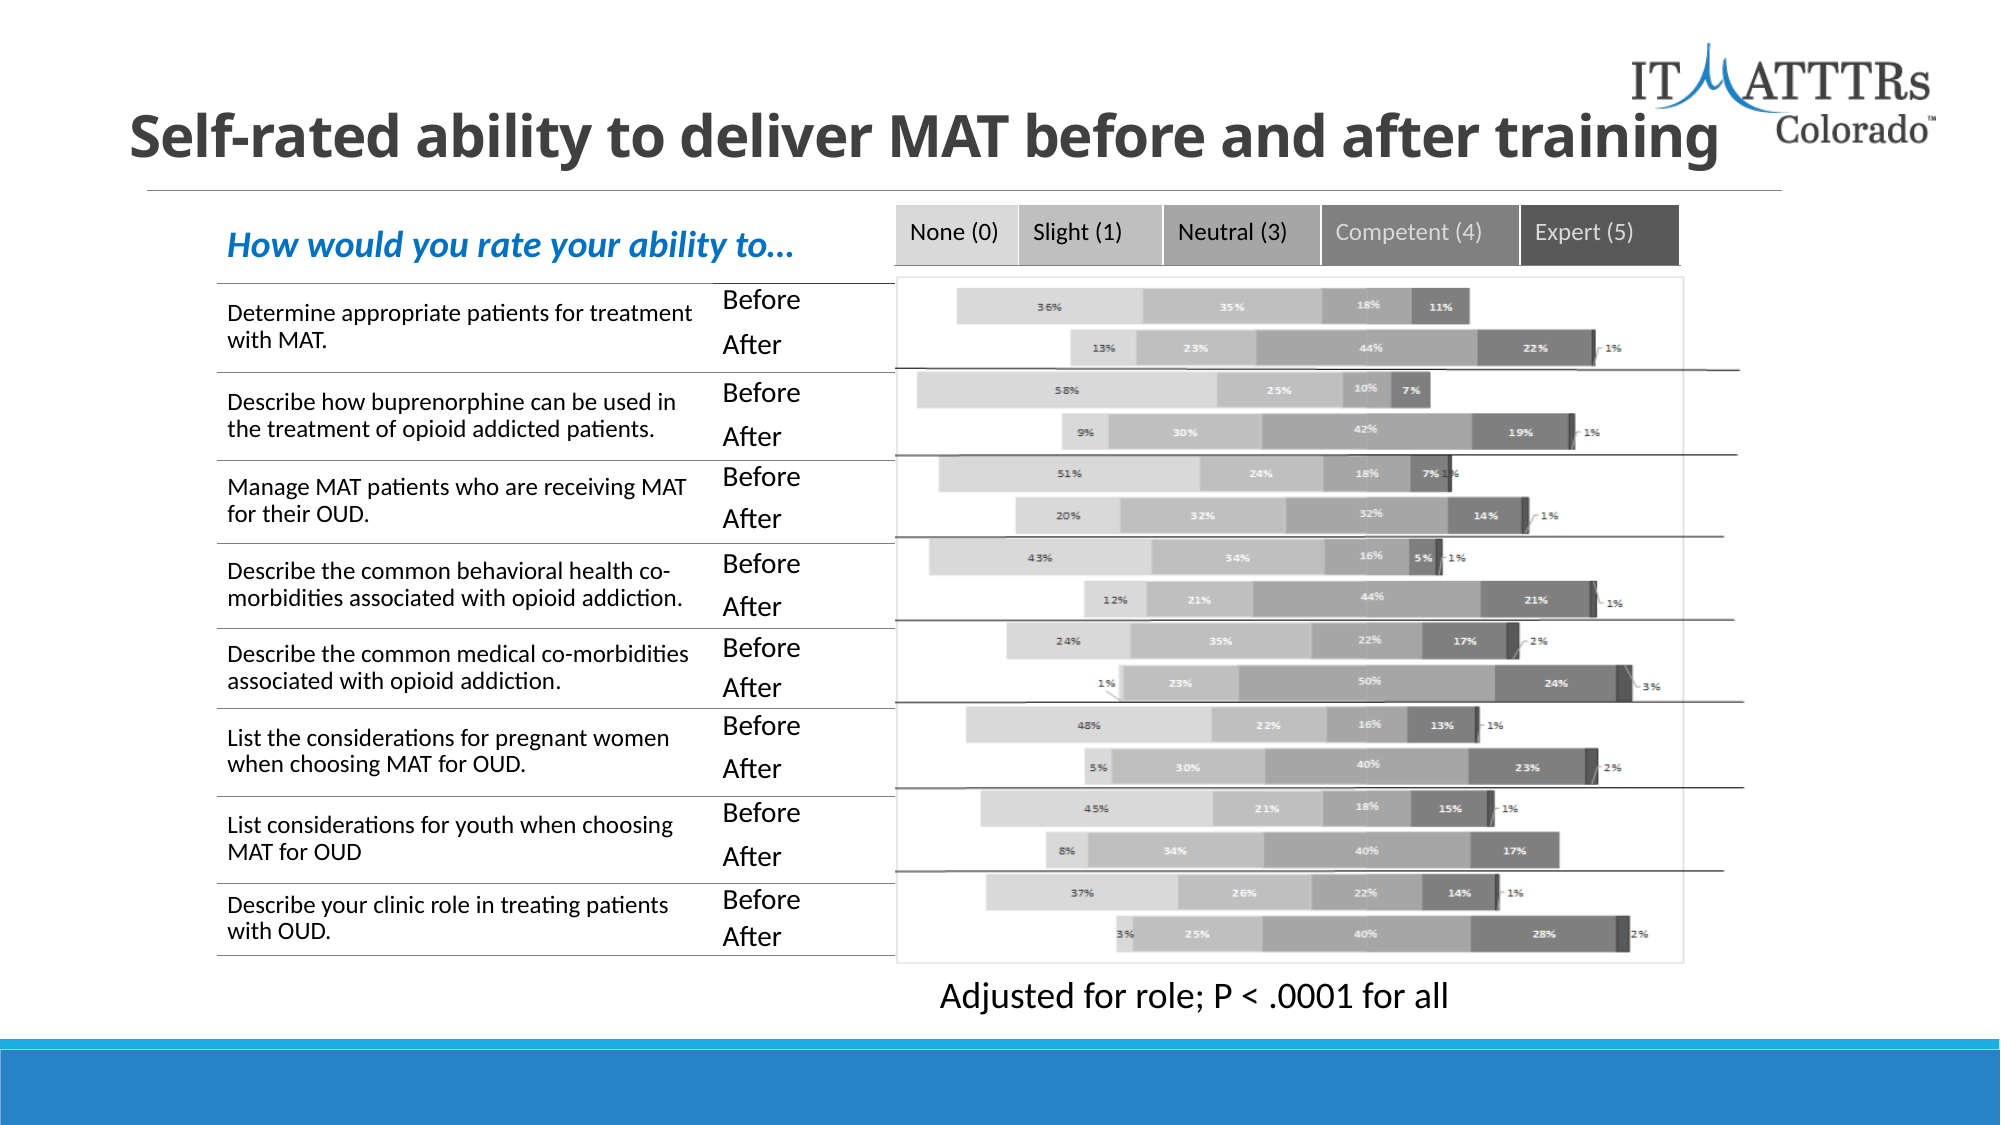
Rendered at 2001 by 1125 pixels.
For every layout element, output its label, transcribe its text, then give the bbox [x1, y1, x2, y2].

picture [880, 240, 1765, 981]
table_cell Before [713, 797, 877, 833]
table_cell List the considerations for pregnant women when choosing MAT for OUD. [217, 709, 713, 796]
title Self-rated ability to deliver MAT before and after training [114, 51, 1765, 178]
picture [1619, 31, 1948, 159]
table_cell Describe how buprenorphine can be used in the treatment of opioid addicted patients. [217, 373, 713, 460]
table_header Before [713, 284, 877, 319]
table_header None (0) [896, 205, 1018, 237]
table_cell Describe the common medical co-morbidities associated with opioid addiction. [217, 629, 713, 708]
table_cell After [713, 833, 877, 883]
table_cell Describe the common behavioral health co-morbidities associated with opioid addiction. [217, 544, 713, 628]
table_cell Before [713, 629, 877, 670]
table_cell After [713, 587, 877, 628]
table_cell List considerations for youth when choosing MAT for OUD [217, 797, 713, 883]
table_cell Before [713, 709, 877, 745]
table_cell After [713, 670, 877, 708]
table_cell Describe your clinic role in treating patients with OUD. [217, 884, 713, 955]
table_cell After [713, 319, 877, 372]
table_header Expert (5) [1521, 205, 1679, 237]
table_header Determine appropriate patients for treatment with MAT. [217, 284, 713, 372]
table_cell After [713, 497, 877, 543]
text_box How would you rate your ability to… [212, 213, 825, 273]
table_cell After [713, 745, 877, 796]
table_cell Before [713, 461, 877, 497]
table_header Neutral (3) [1164, 205, 1320, 237]
table_cell Before [713, 373, 877, 415]
table_cell Manage MAT patients who are receiving MAT for their OUD. [217, 461, 713, 543]
table_cell Before [713, 544, 877, 587]
table_cell After [713, 415, 877, 460]
text_box Adjusted for role; P < .0001 for all [925, 989, 1681, 1024]
table_cell Before [713, 884, 877, 919]
table_cell After [713, 919, 877, 955]
table_header Slight (1) [1019, 205, 1162, 237]
table_header Competent (4) [1322, 205, 1519, 237]
